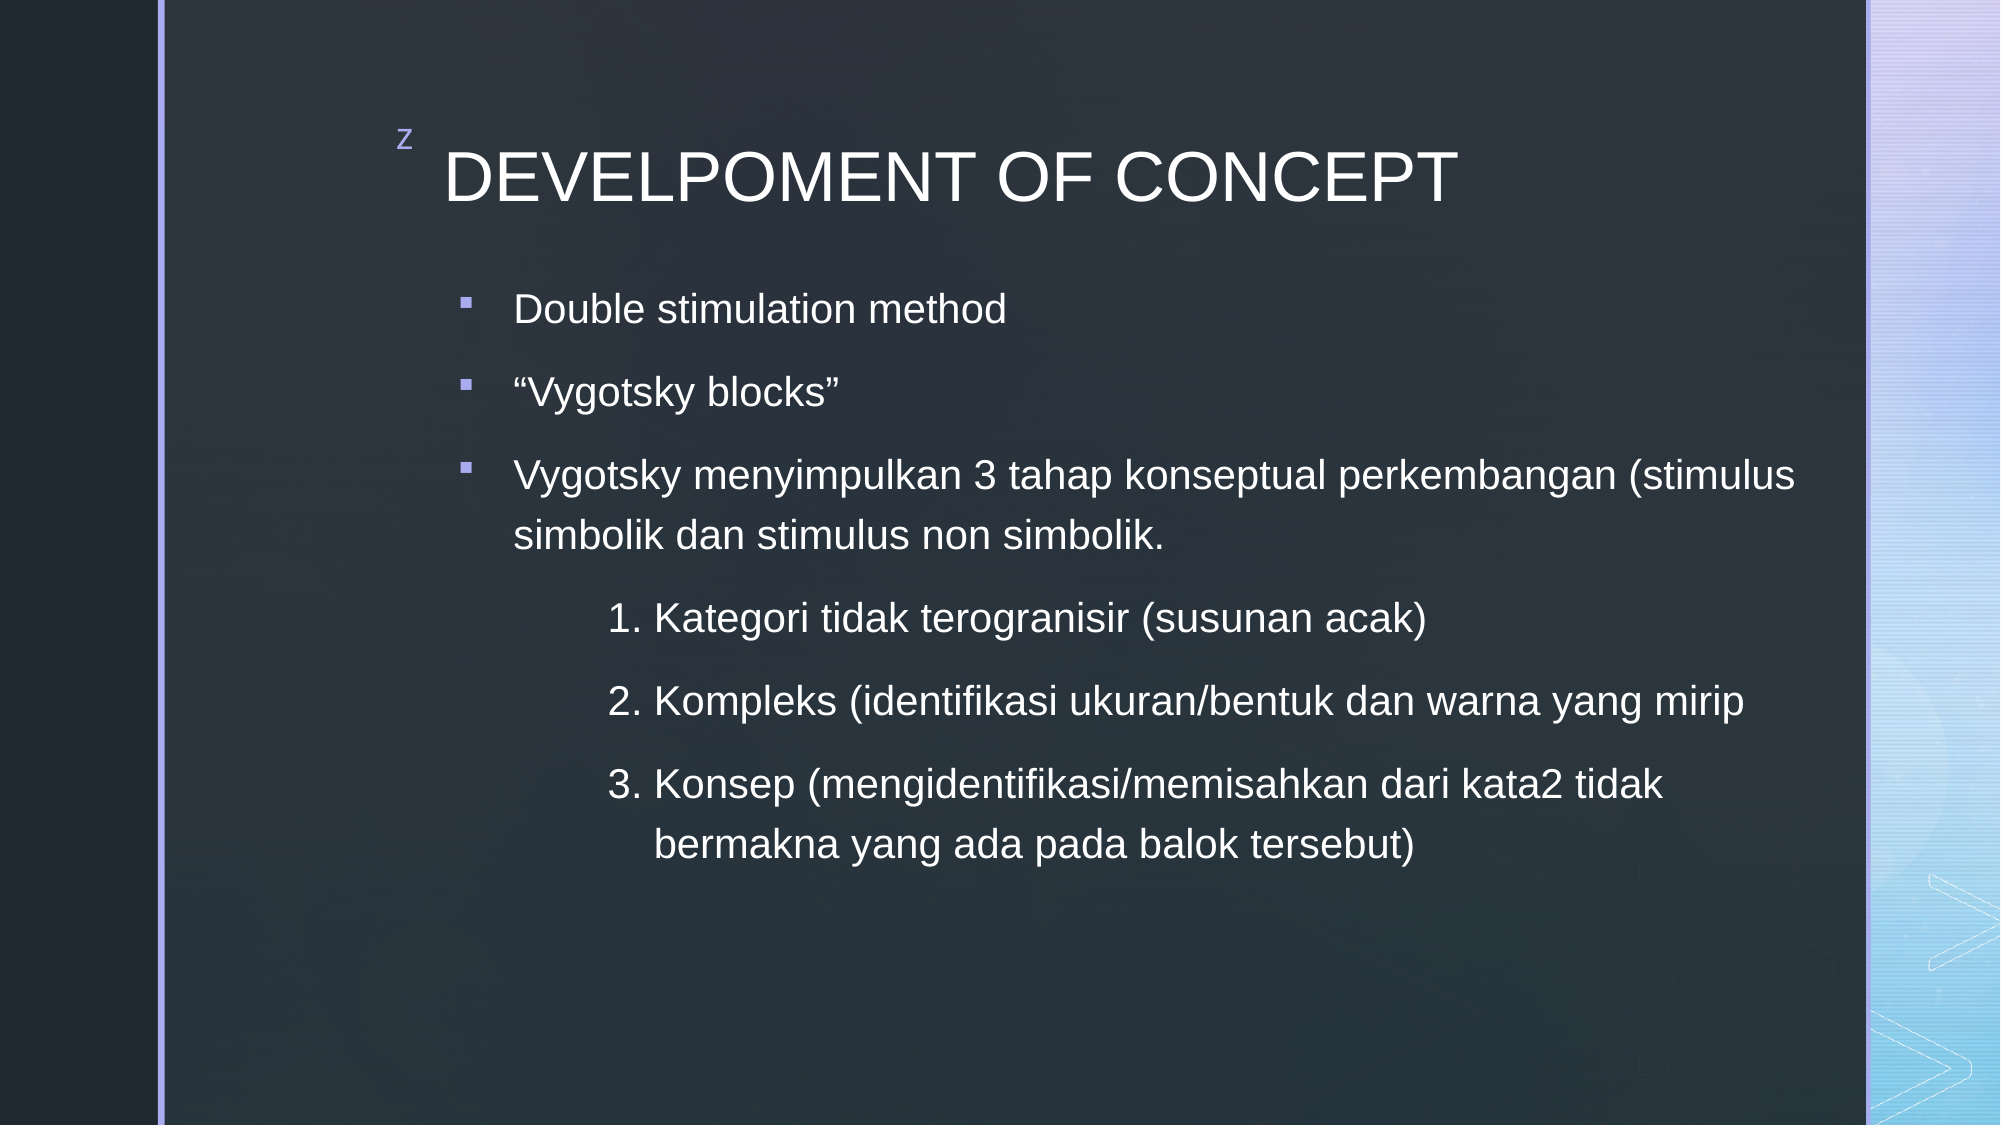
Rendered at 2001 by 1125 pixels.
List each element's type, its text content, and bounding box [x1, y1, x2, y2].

title DEVELPOMENT OF CONCEPT [428, 132, 1734, 310]
picture [1871, 0, 2001, 1125]
list Double stimulation method “Vygotsky blocks” Vygotsky menyimpulkan 3 tahap konseptual perkembangan (stimulus simbolik dan stimulus non simbolik. 1. Kategori tidak terogranisir (susunan acak) 2. Kompleks (identifikasi ukuran/bentuk dan warna yang mirip 3. Konsep (mengidentifikasi/memisahkan dari kata2 tidak bermakna yang ada pada balok tersebut) [441, 283, 1847, 939]
